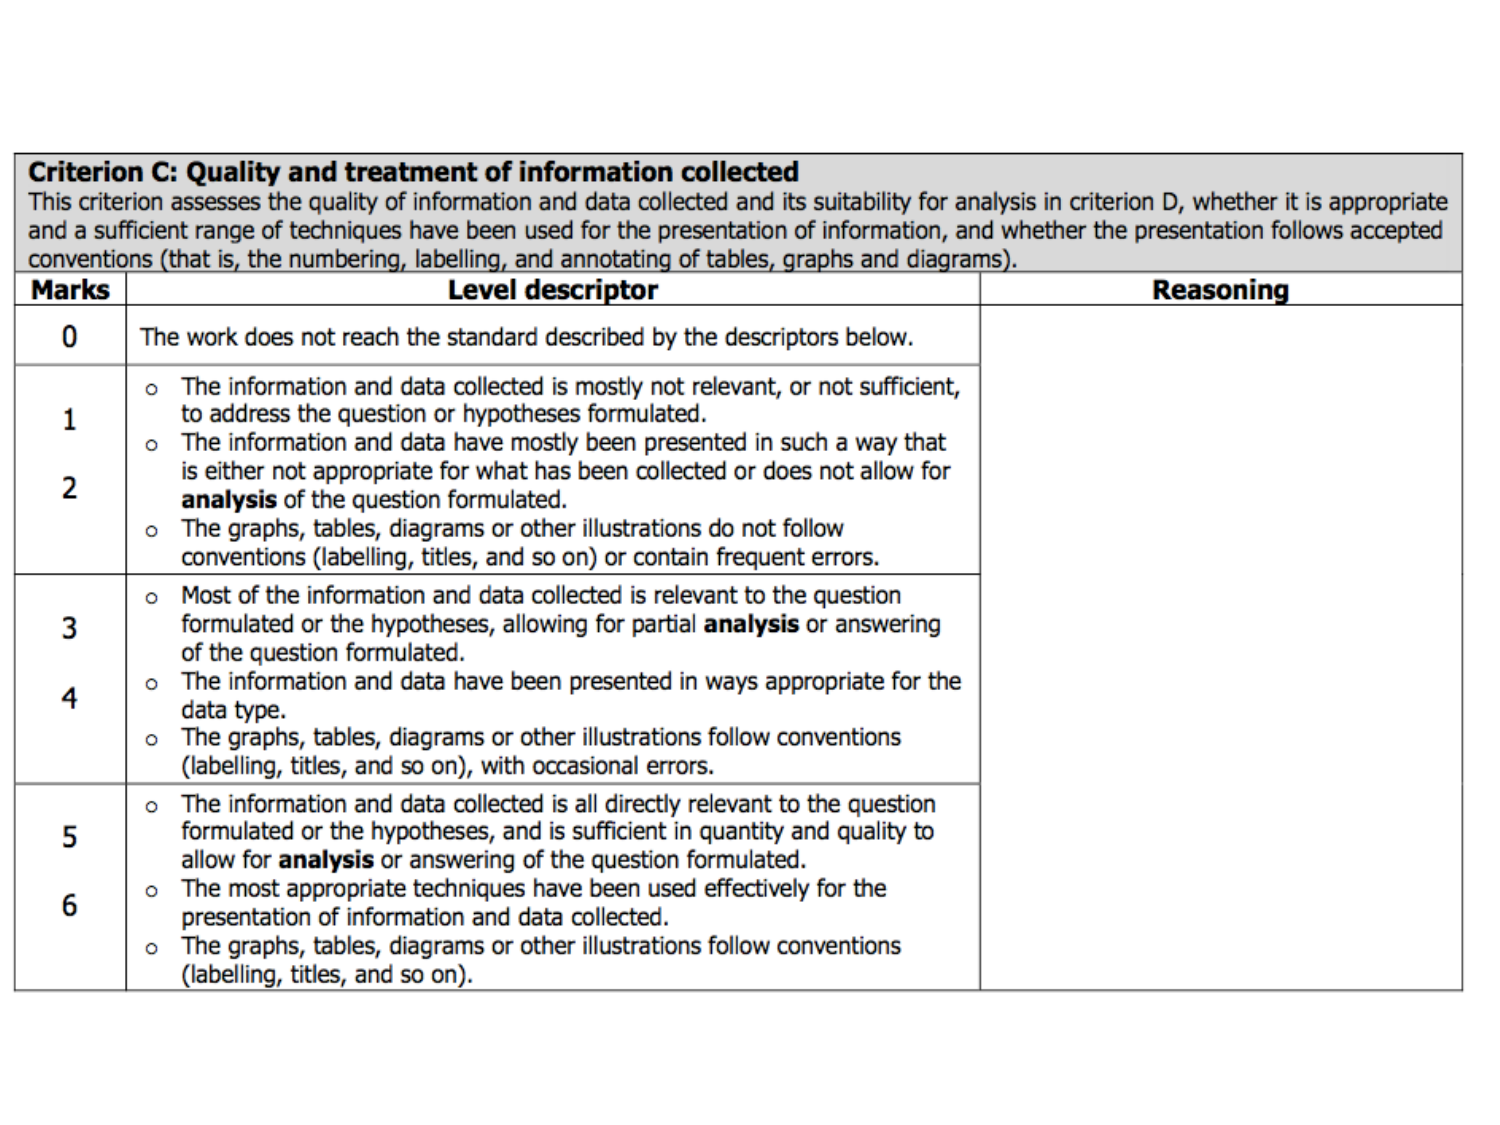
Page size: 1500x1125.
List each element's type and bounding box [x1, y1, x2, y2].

picture [0, 118, 1500, 1007]
